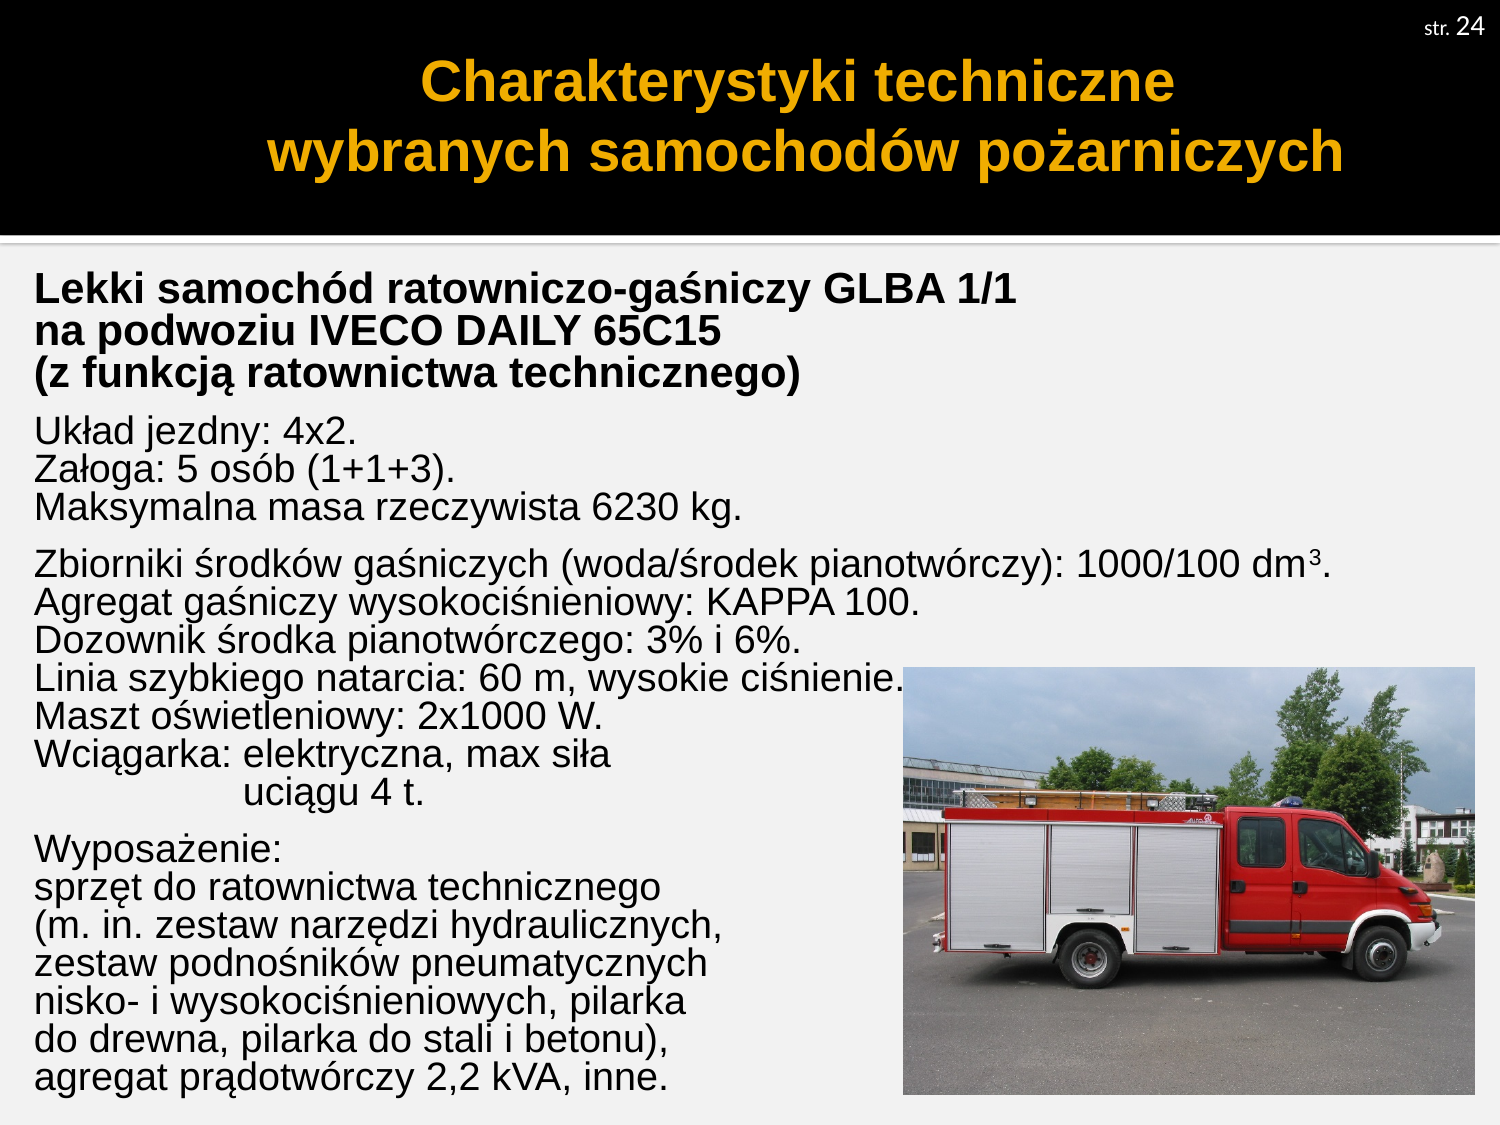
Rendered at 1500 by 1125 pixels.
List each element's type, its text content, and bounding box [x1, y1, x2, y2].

list Lekki samochód ratowniczo-gaśniczy GLBA 1/1 na podwoziu IVECO DAILY 65C15 (z funkcją ratownictwa technicznego) Układ jezdny: 4x2. Załoga: 5 osób (1+1+3). Maksymalna masa rzeczywista 6230 kg. Zbiorniki środków gaśniczych (woda/środek pianotwórczy): 1000/100 dm3. Agregat gaśniczy wysokociśnieniowy: KAPPA 100. Dozownik środka pianotwórczego: 3% i 6%. Linia szybkiego natarcia: 60 m, wysokie ciśnienie. Maszt oświetleniowy: 2x1000 W. Wciągarka: elektryczna, max siła uciągu 4 t. Wyposażenie: sprzęt do ratownictwa technicznego (m. in. zestaw narzędzi hydraulicznych, zestaw podnośników pneumatycznych nisko- i wysokociśnieniowych, pilarka do drewna, pilarka do stali i betonu), agregat prądotwórczy 2,2 kVA, inne. [24, 255, 1475, 1125]
title Charakterystyki techniczne wybranych samochodów pożarniczych [218, 41, 1388, 185]
picture [903, 667, 1475, 1095]
slide_number str. 24 [1404, 0, 1500, 41]
